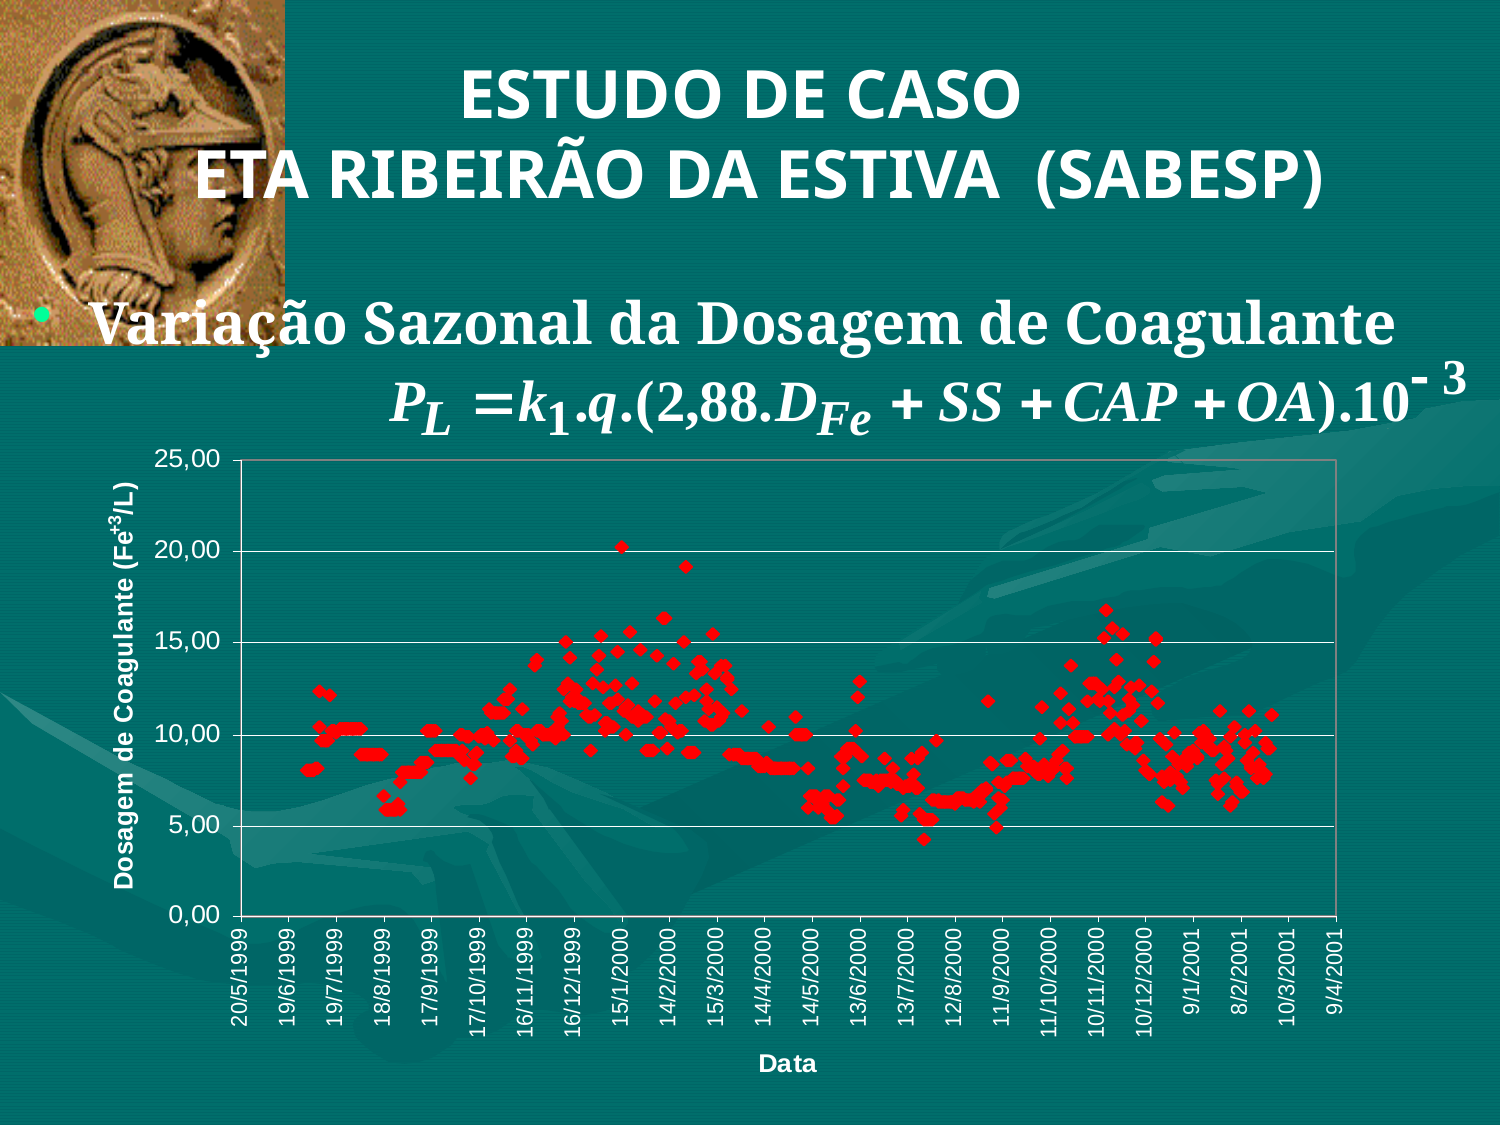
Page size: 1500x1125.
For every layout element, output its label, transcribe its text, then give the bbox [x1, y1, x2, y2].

text_box Variação Sazonal da Dosagem de Coagulante [17, 278, 1489, 399]
picture [0, 0, 288, 350]
text_box ESTUDO DE CASO ETA RIBEIRÃO DA ESTIVA (SABESP) [288, 45, 1459, 220]
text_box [383, 349, 1468, 441]
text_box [64, 408, 1388, 1121]
